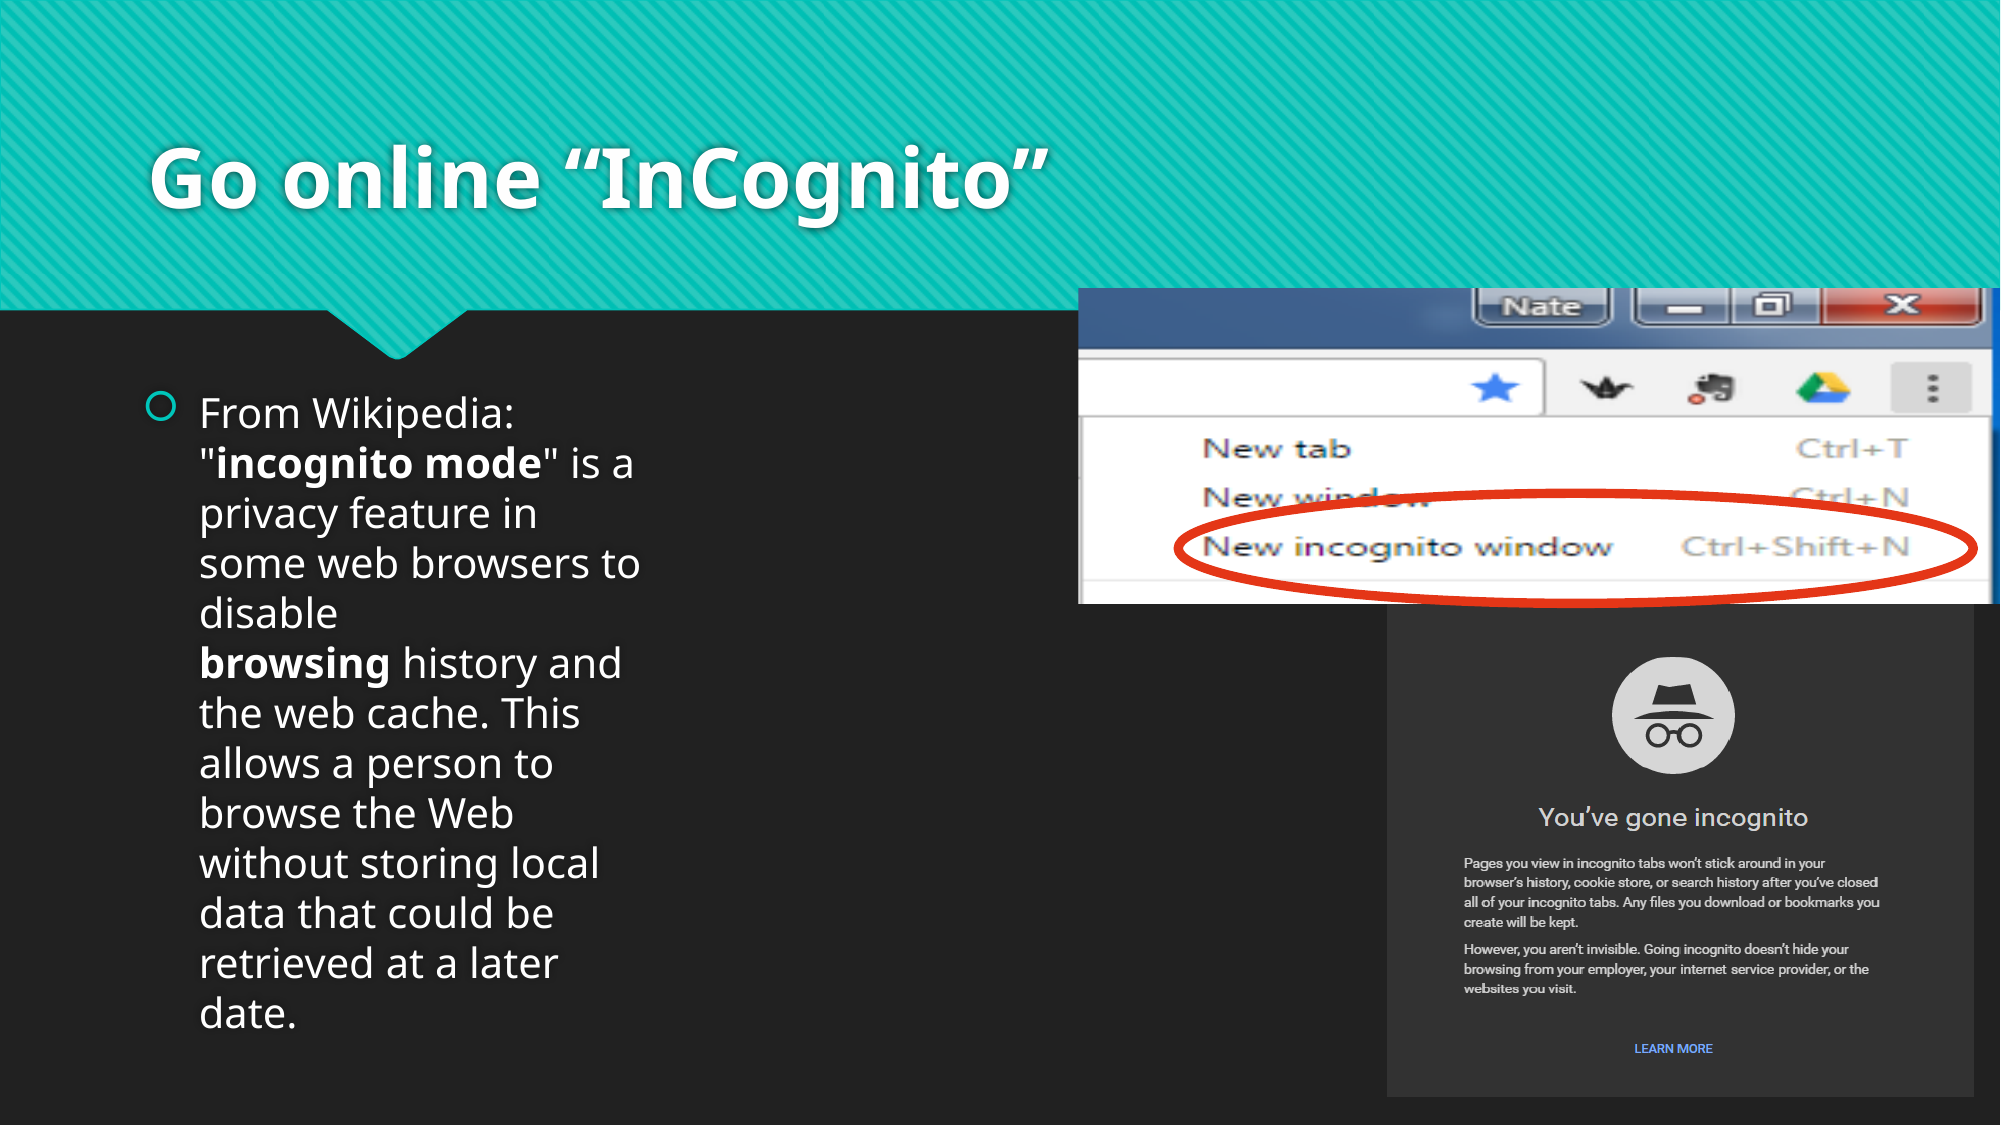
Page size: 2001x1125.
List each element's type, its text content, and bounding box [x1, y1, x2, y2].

title Go online “InCognito” [132, 73, 1868, 233]
list From Wikipedia: "incognito mode" is a privacy feature in some web browsers to disable browsing history and the web cache. This allows a person to browse the Web without storing local data that could be retrieved at a later date. [127, 413, 659, 1010]
picture [1078, 288, 2000, 1097]
